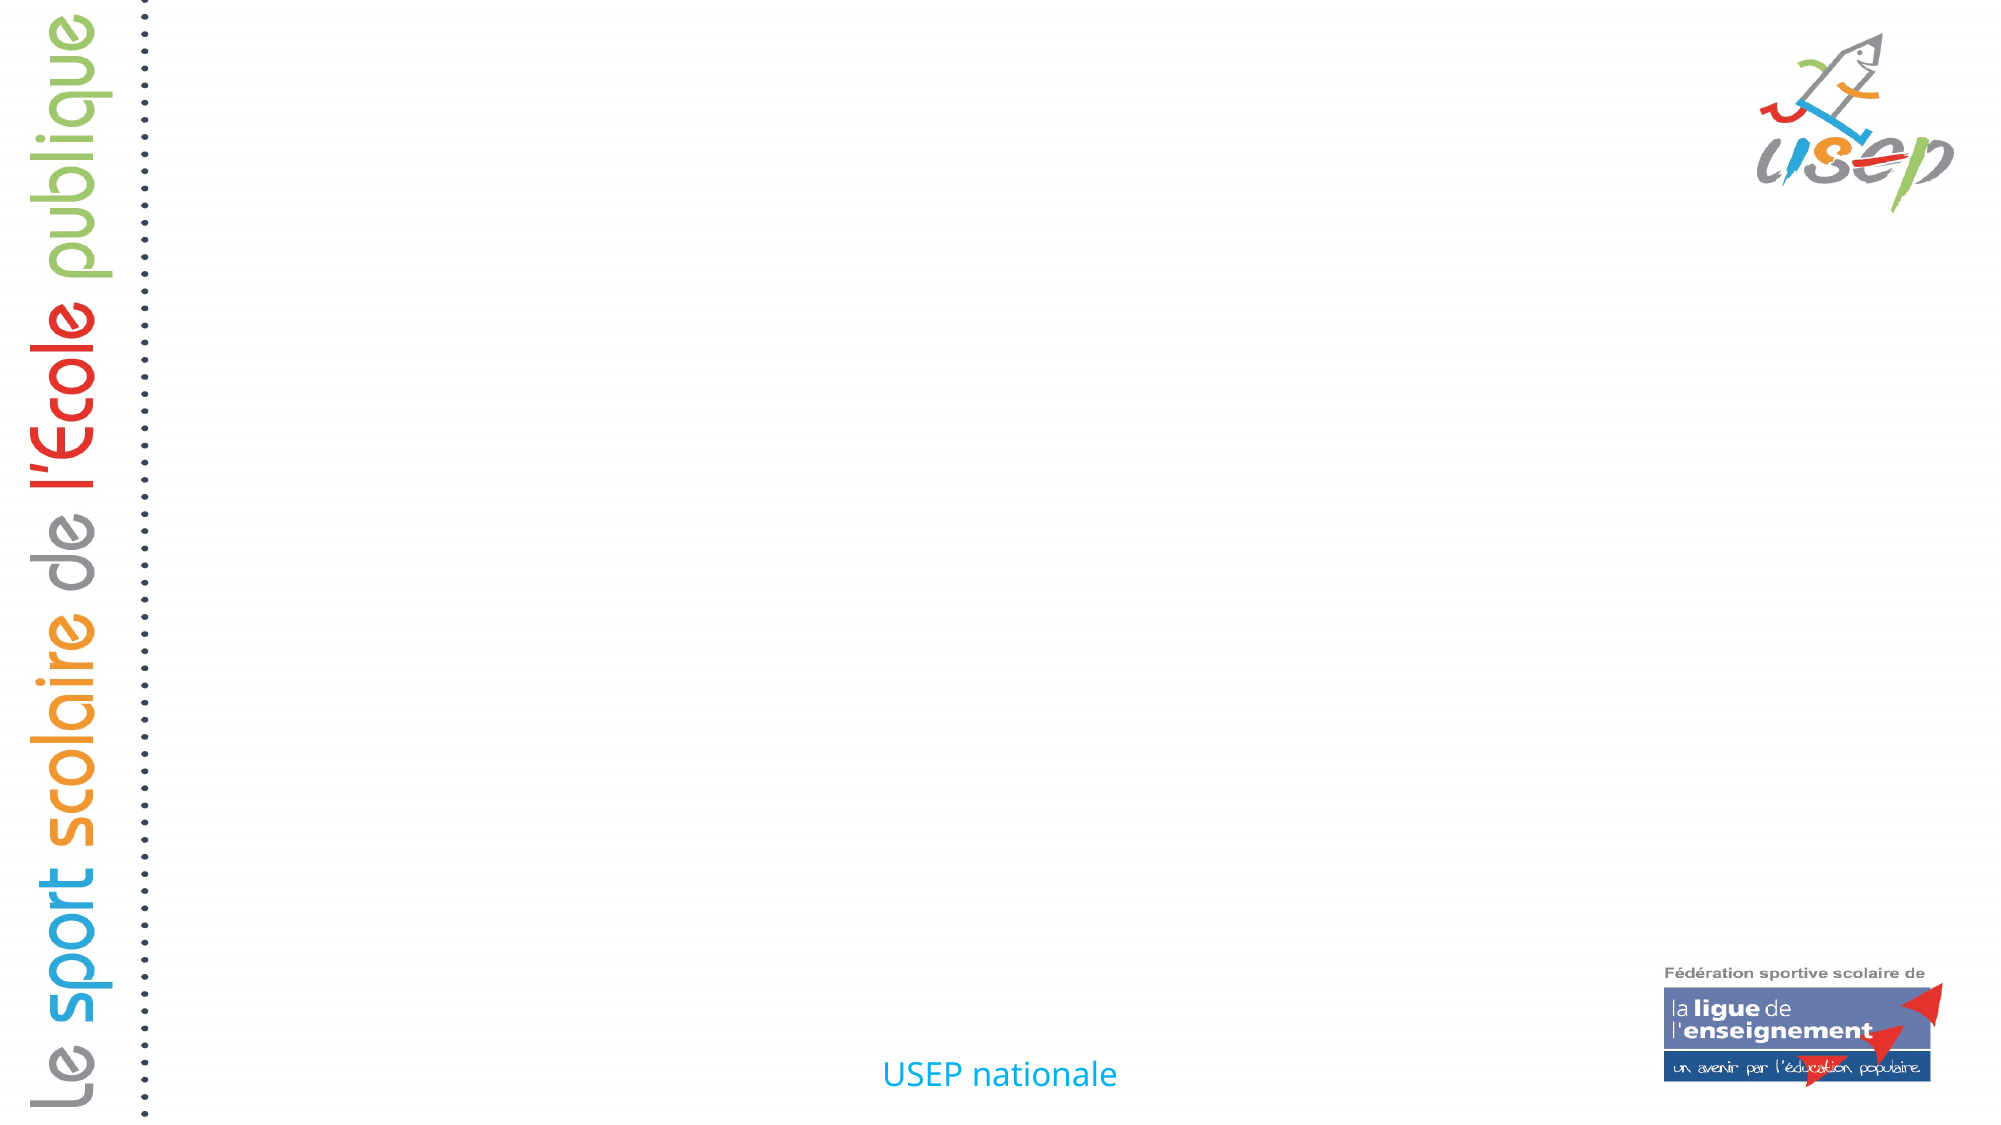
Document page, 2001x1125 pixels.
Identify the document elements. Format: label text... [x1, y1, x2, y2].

footer USEP nationale [662, 1042, 1338, 1103]
picture [0, 0, 2001, 1125]
